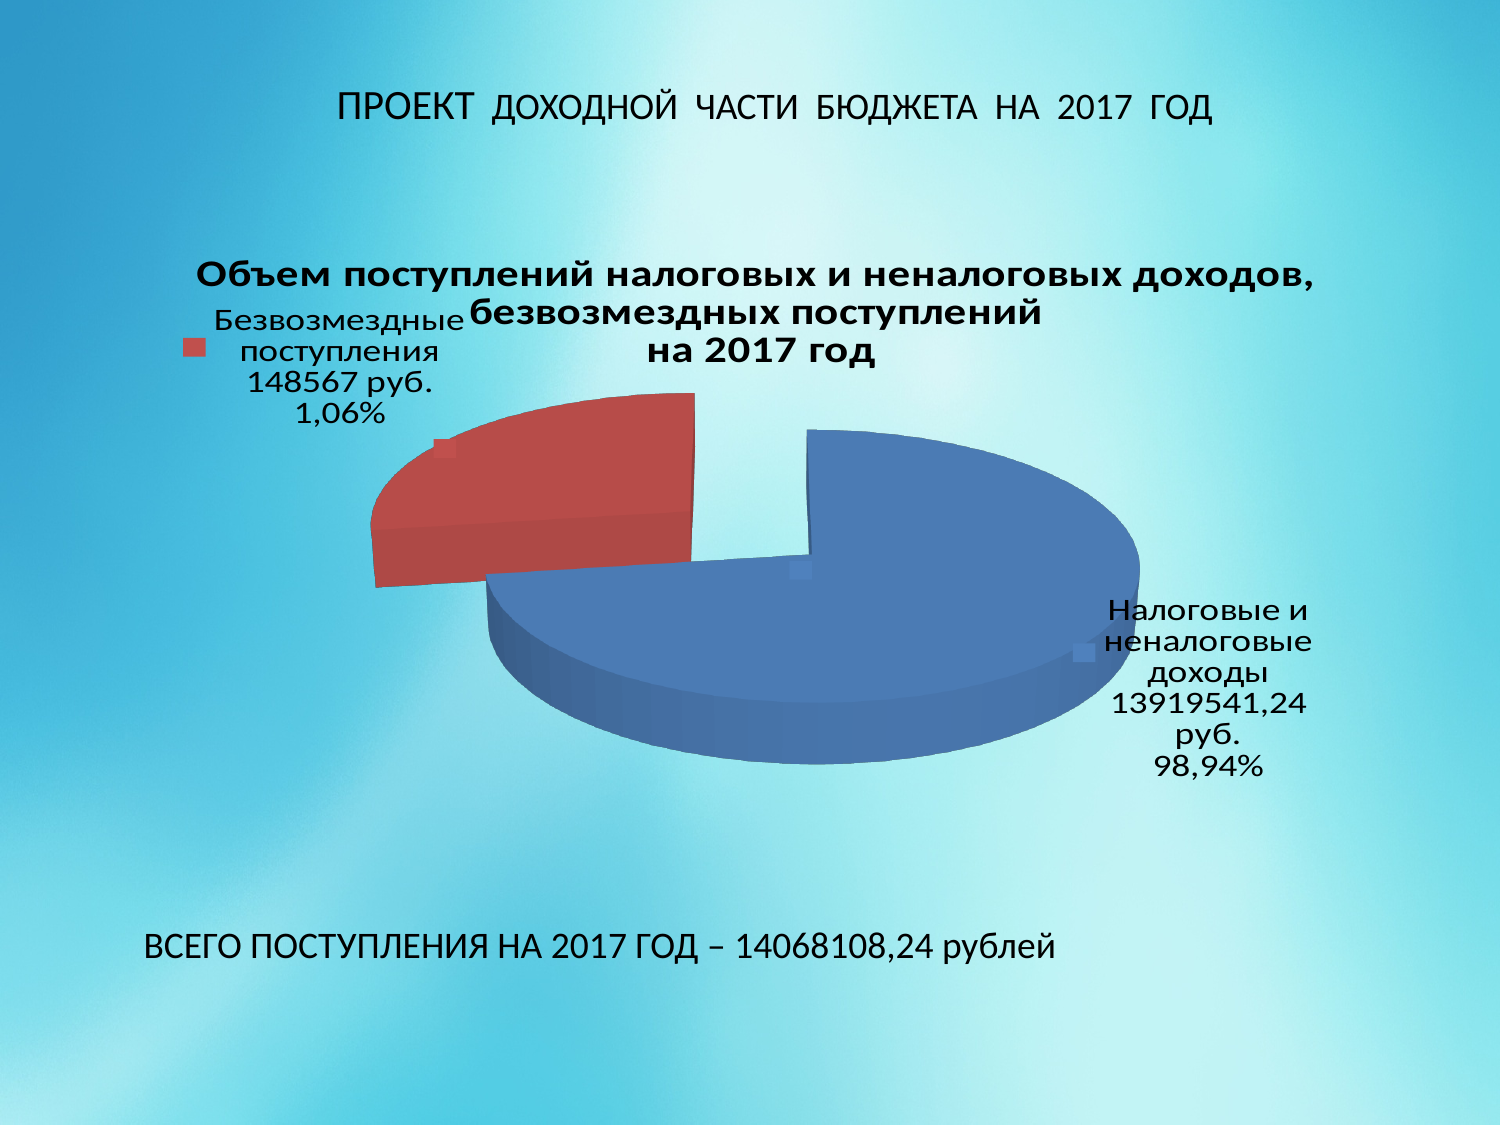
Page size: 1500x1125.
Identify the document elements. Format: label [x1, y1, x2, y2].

chart [34, 228, 1477, 897]
picture [0, 0, 1500, 1125]
